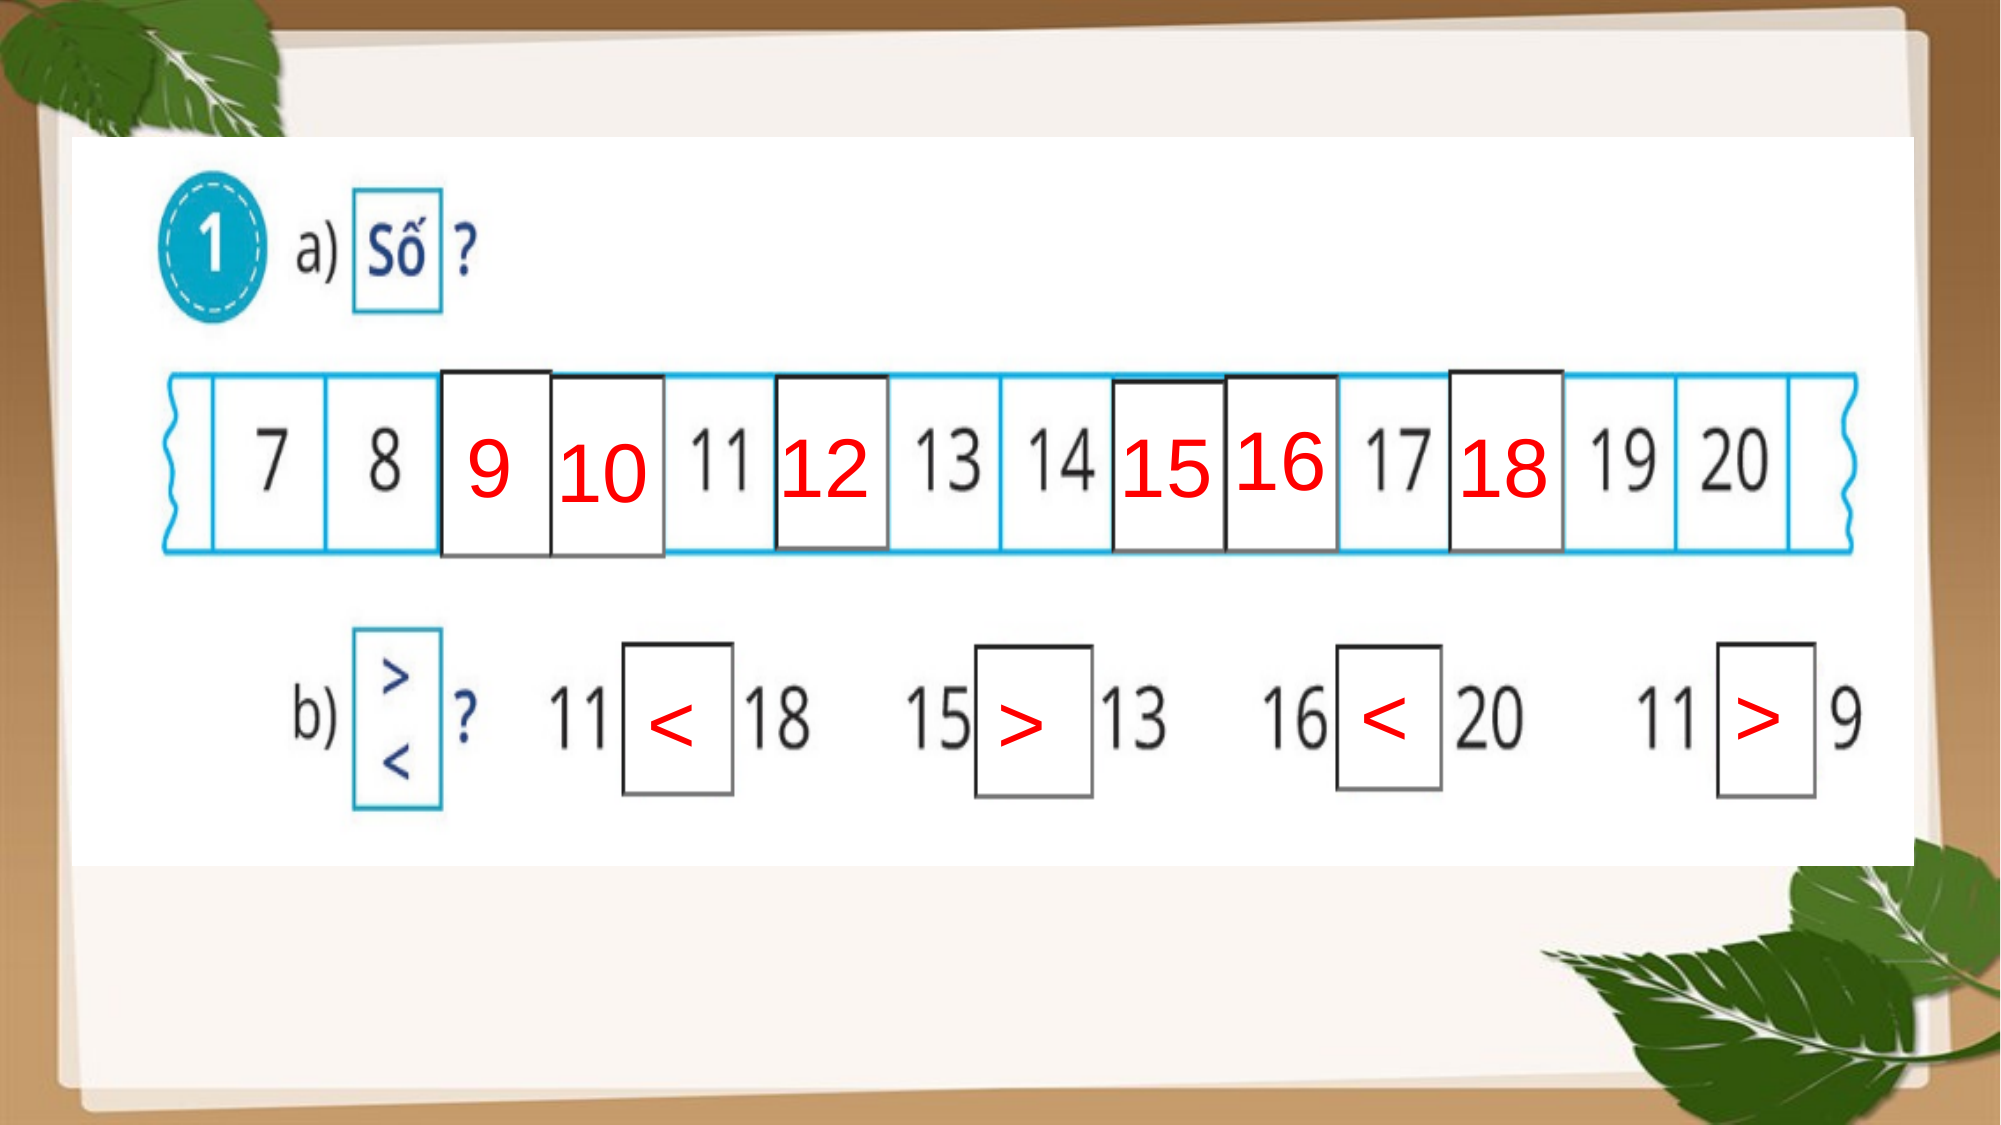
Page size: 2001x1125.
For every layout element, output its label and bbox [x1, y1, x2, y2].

list [72, 137, 1914, 866]
picture [0, 0, 2001, 1125]
